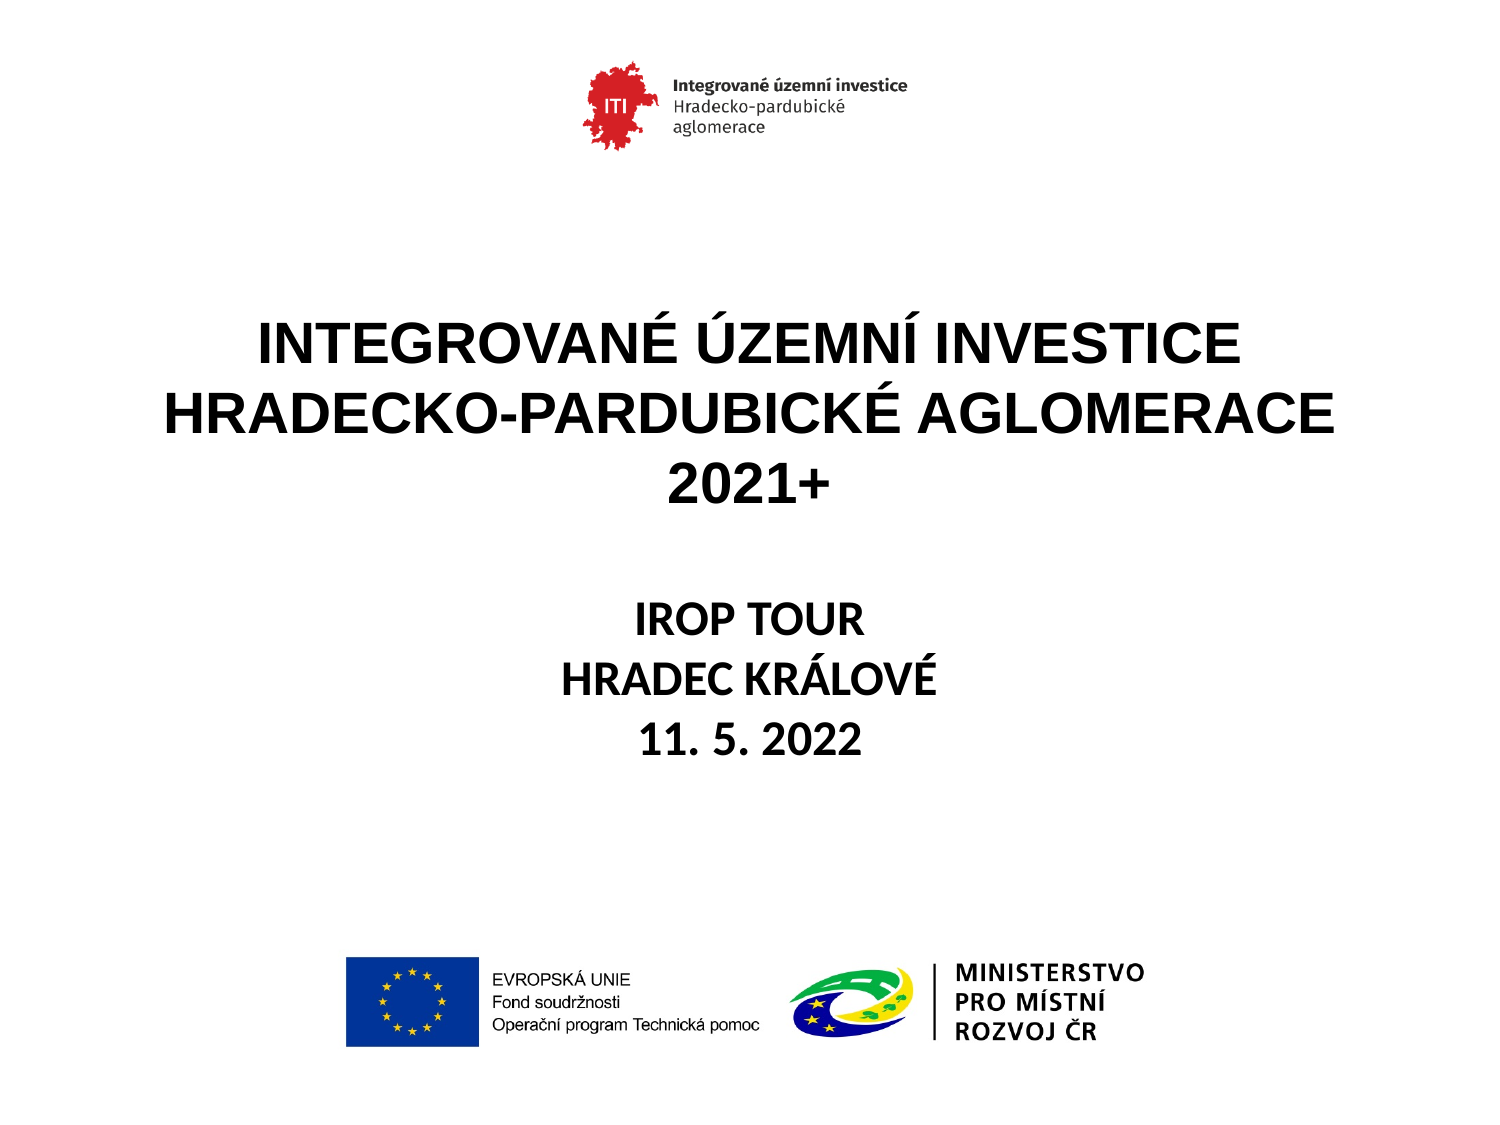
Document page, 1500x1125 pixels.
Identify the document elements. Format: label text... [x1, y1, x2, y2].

picture [315, 927, 1173, 1076]
picture [533, 54, 955, 160]
text_box Integrované územní investice Hradecko-pardubické aglomerace 2021+ IROP TOUR HRADEC KRÁLOVÉ 11. 5. 2022 [129, 208, 1371, 808]
